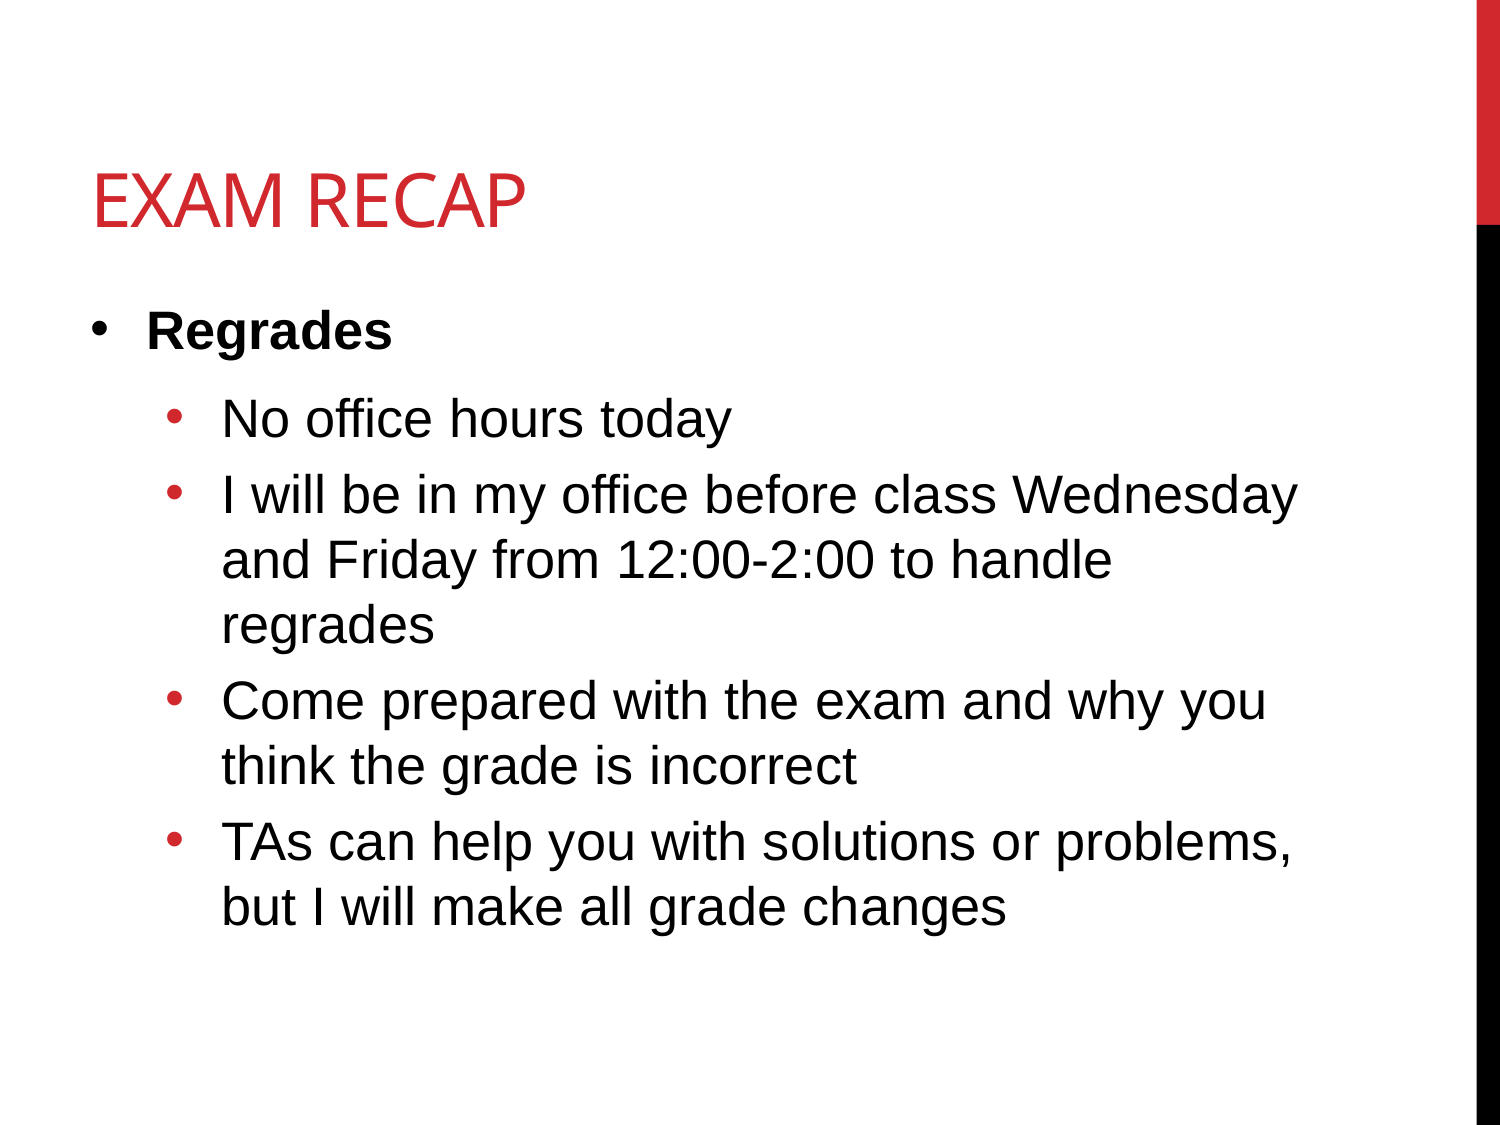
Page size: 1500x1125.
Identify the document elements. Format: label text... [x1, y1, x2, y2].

title Exam recap [75, 25, 1325, 250]
list Regrades No office hours today I will be in my office before class Wednesday and Friday from 12:00-2:00 to handle regrades Come prepared with the exam and why you think the grade is incorrect TAs can help you with solutions or problems, but I will make all grade changes [75, 287, 1325, 1052]
